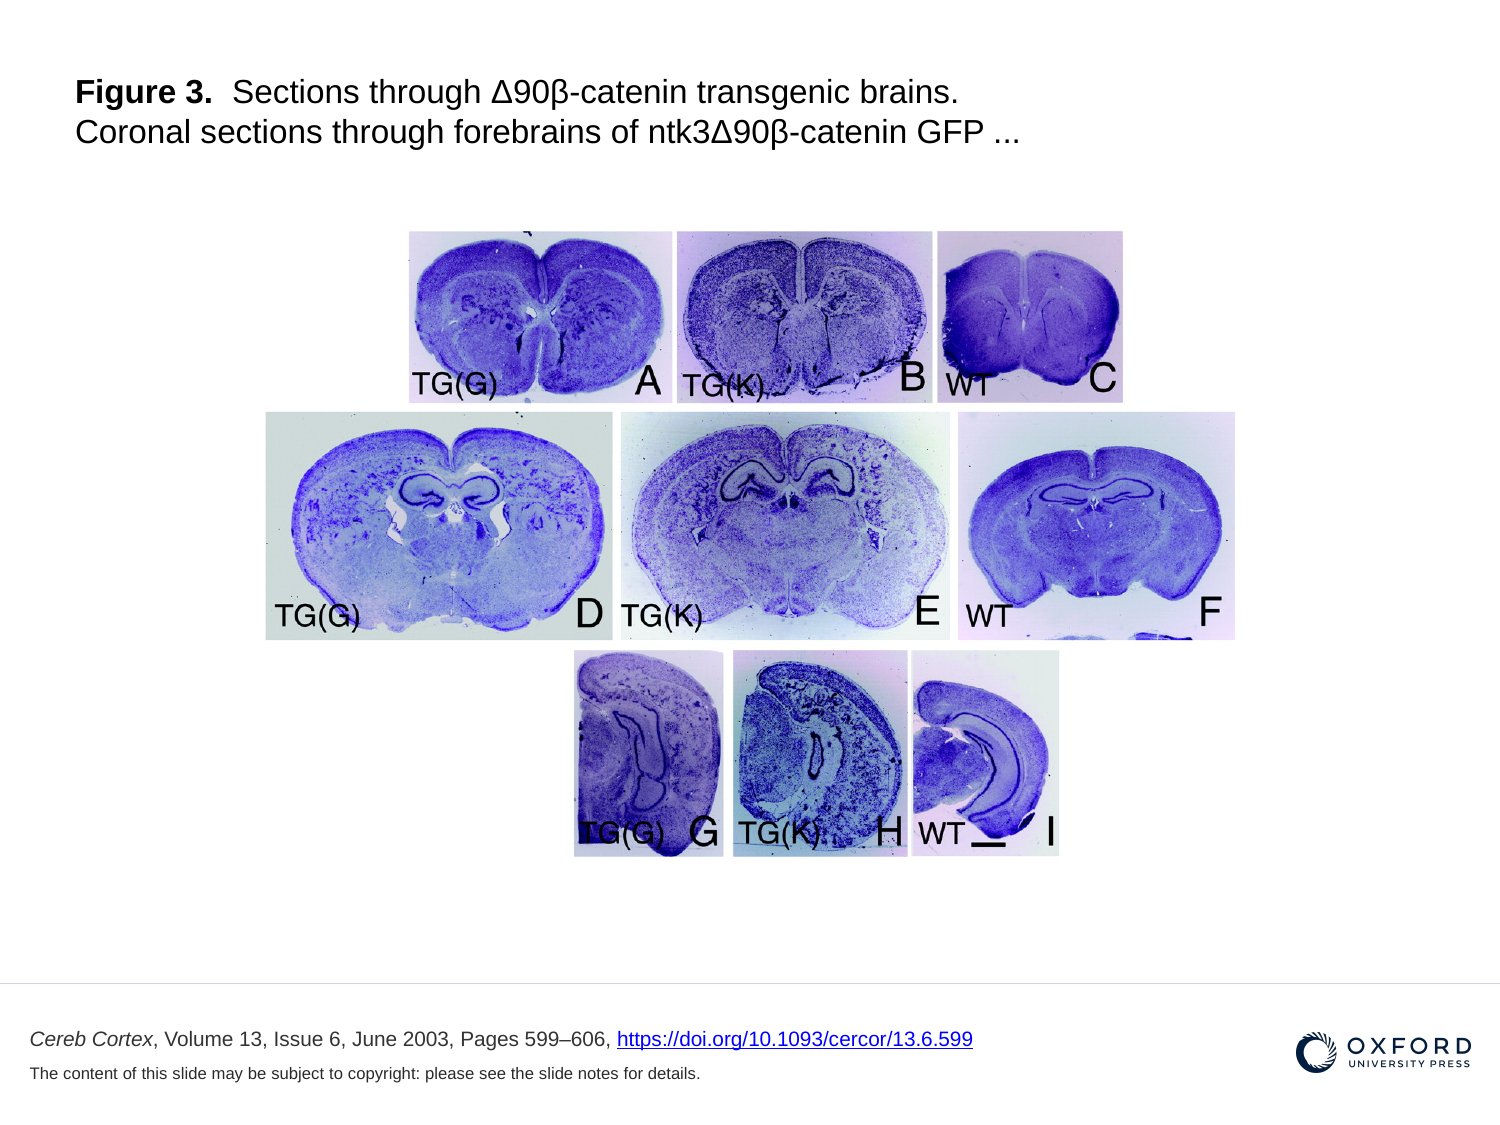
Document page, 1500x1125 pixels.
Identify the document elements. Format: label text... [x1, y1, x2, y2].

picture [1296, 1032, 1471, 1073]
title Figure 3. Sections through Δ90β-catenin transgenic brains. Coronal sections through forebrains of ntk3Δ90β-catenin GFP ... [75, 69, 1078, 171]
picture [262, 224, 1238, 860]
footer Cereb Cortex, Volume 13, Issue 6, June 2003, Pages 599–606, https://doi.org/10.1093/cercor/13.6.599 The content of this slide may be subject to copyright: please see the slide notes for details. [0, 983, 1260, 1125]
